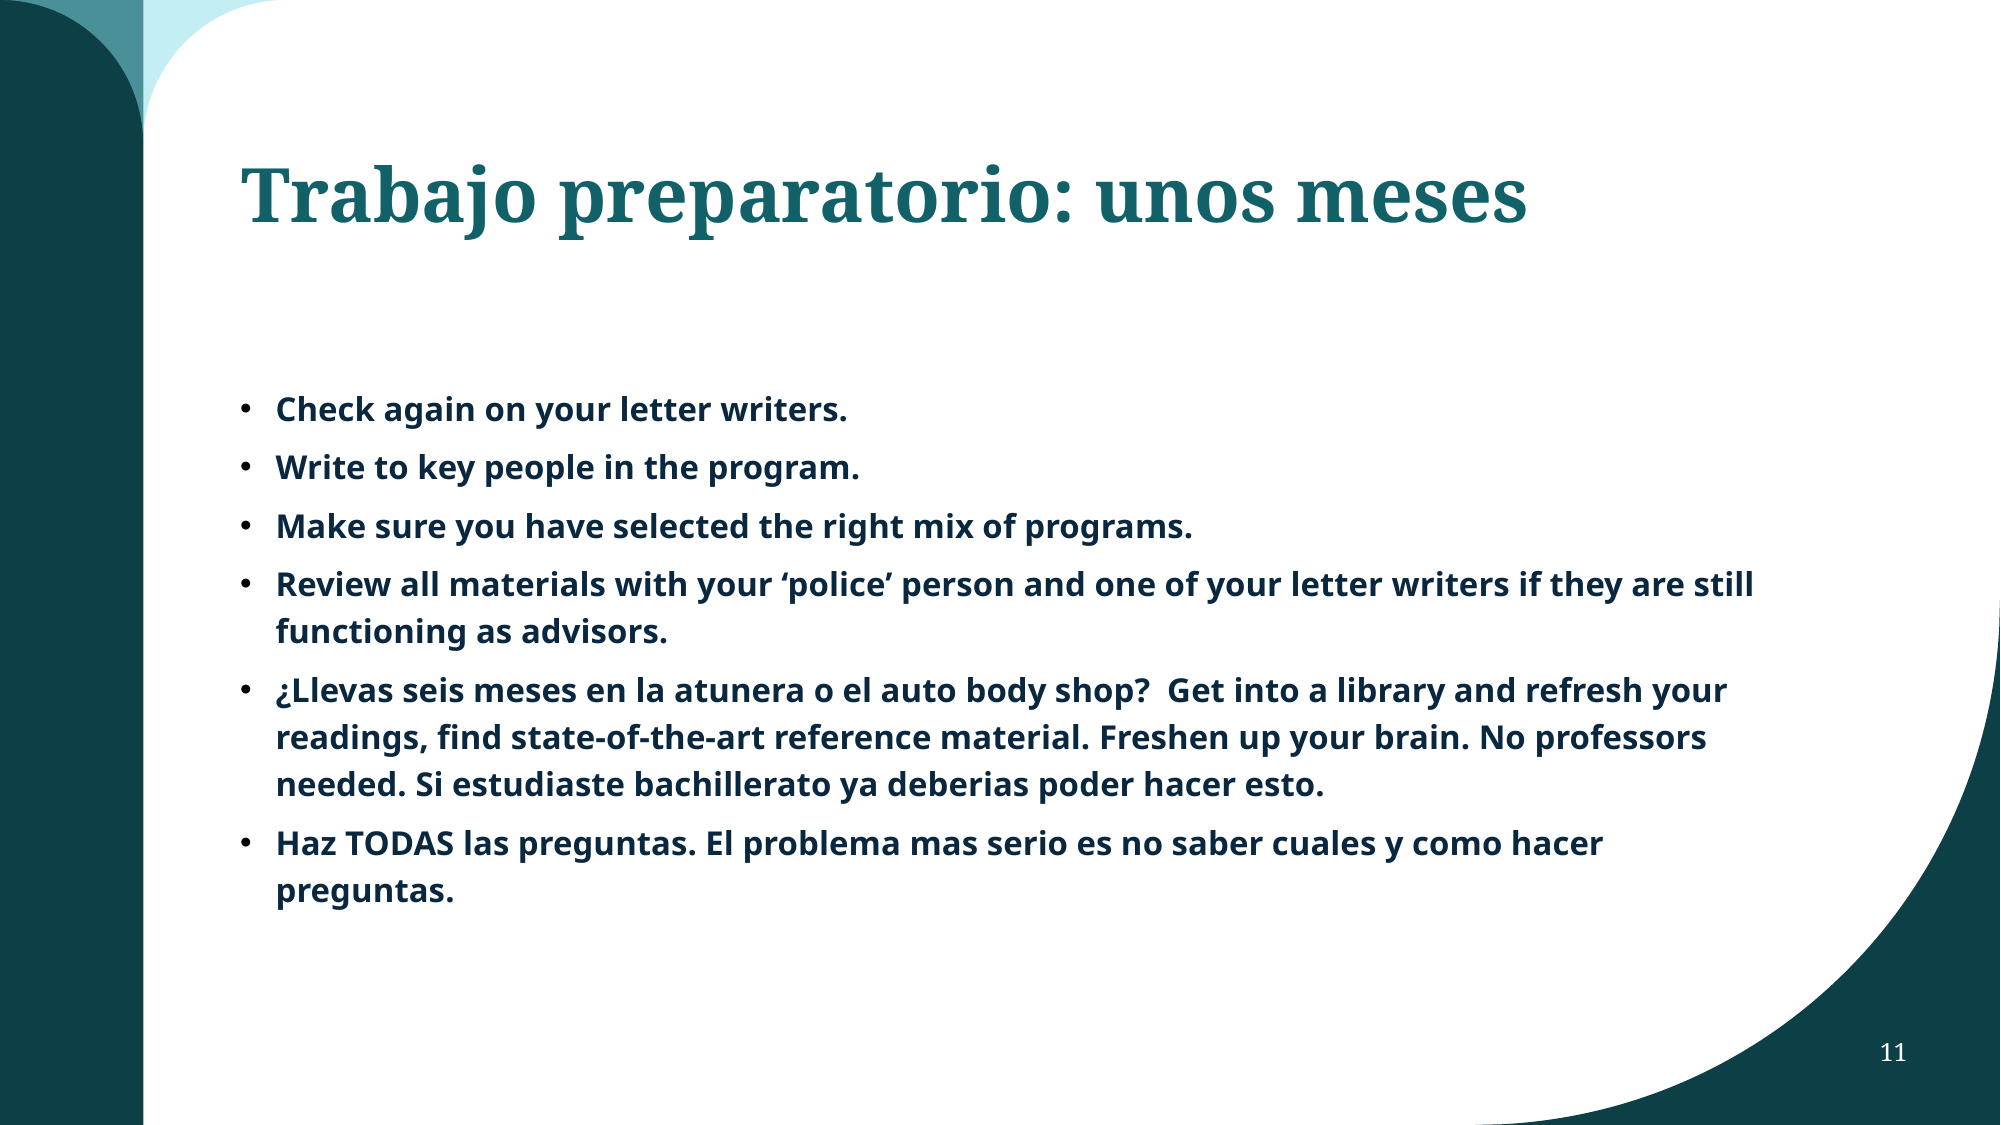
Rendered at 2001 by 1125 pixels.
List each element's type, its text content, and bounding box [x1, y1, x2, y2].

title Trabajo preparatorio: unos meses [226, 40, 1790, 356]
slide_number 11 [1787, 981, 2000, 1125]
list Check again on your letter writers. Write to key people in the program. Make sure you have selected the right mix of programs. Review all materials with your ‘police’ person and one of your letter writers if they are still functioning as advisors. ¿Llevas seis meses en la atunera o el auto body shop? Get into a library and refresh your readings, find state-of-the-art reference material. Freshen up your brain. No professors needed. Si estudiaste bachillerato ya deberias poder hacer esto. Haz TODAS las preguntas. El problema mas serio es no saber cuales y como hacer preguntas. [225, 373, 1788, 918]
